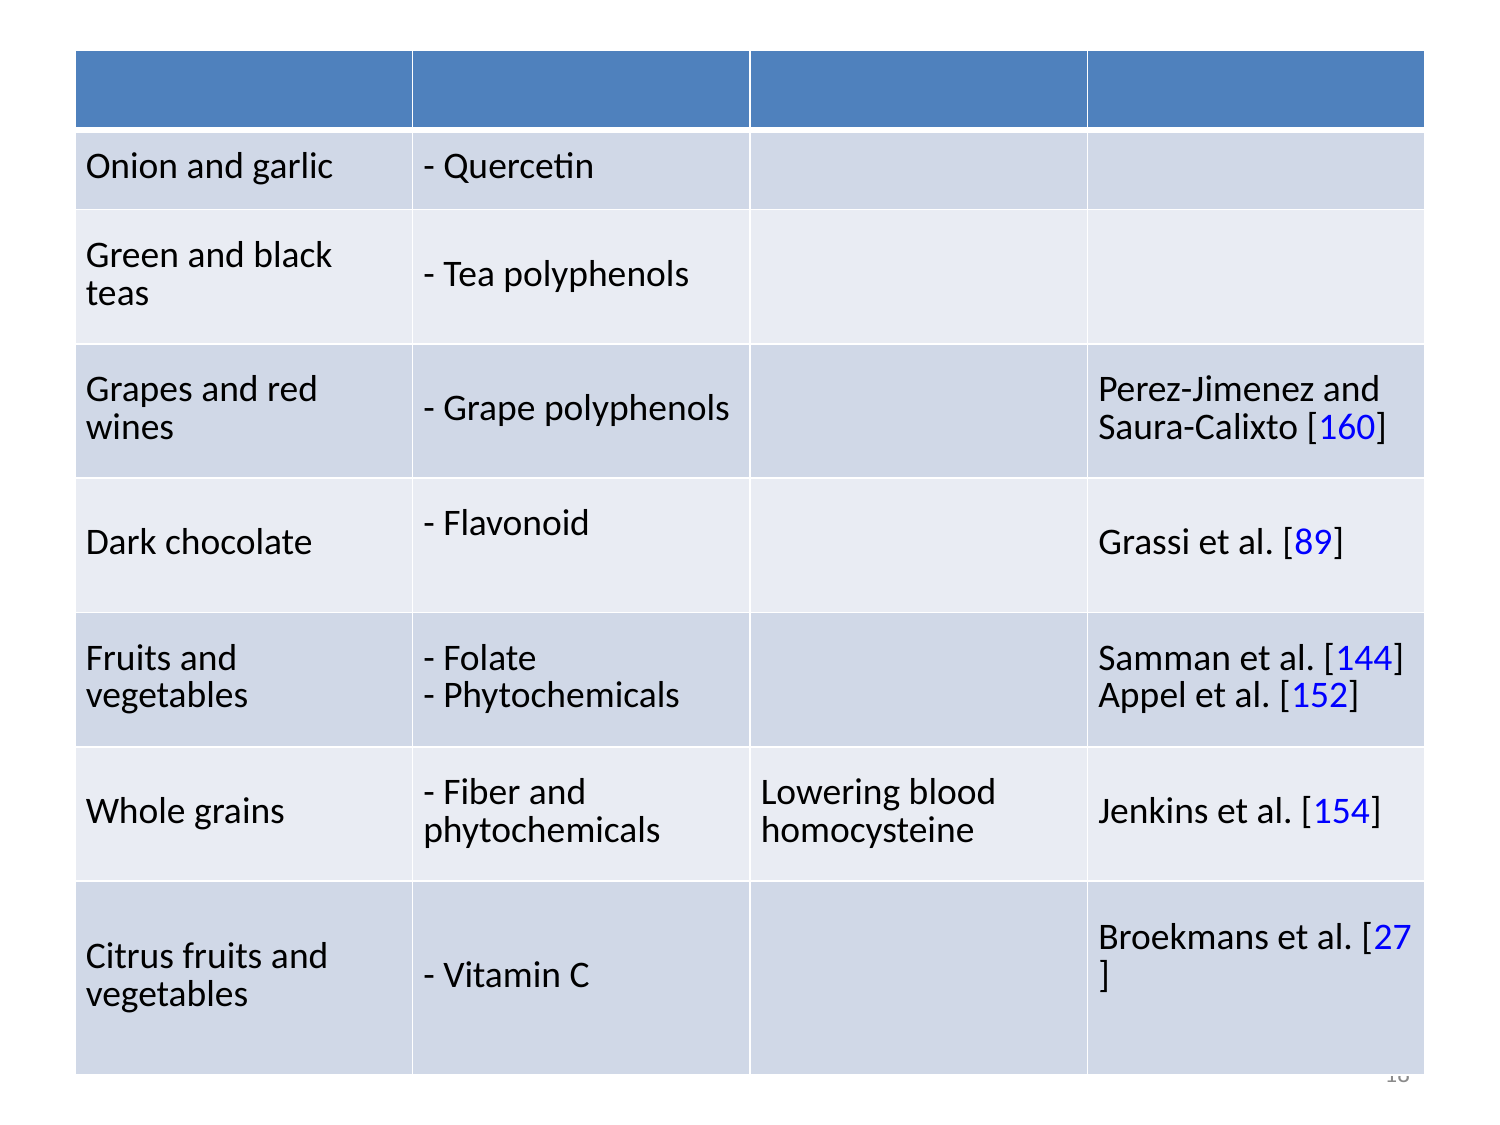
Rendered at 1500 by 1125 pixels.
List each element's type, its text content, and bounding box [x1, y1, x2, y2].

table_cell Whole grains [76, 748, 412, 880]
table_cell Lowering blood homocysteine [751, 748, 1087, 880]
table_cell [751, 210, 1087, 343]
table_header [1088, 51, 1424, 127]
table_cell - Vitamin C [413, 882, 749, 1074]
table_cell [751, 613, 1087, 746]
table_cell - Flavonoid [413, 479, 749, 612]
table_cell [751, 133, 1087, 209]
table_header [751, 51, 1087, 127]
table_header [413, 51, 749, 127]
table_header [76, 51, 412, 127]
table_cell - Fiber and phytochemicals [413, 748, 749, 880]
table_cell - Folate - Phytochemicals [413, 613, 749, 746]
table_cell Grassi et al. [89] [1088, 479, 1424, 612]
table_cell - Grape polyphenols [413, 345, 749, 477]
table_cell Samman et al. [144] Appel et al. [152] [1088, 613, 1424, 746]
table_cell Dark chocolate [76, 479, 412, 612]
table_cell - Quercetin [413, 133, 749, 209]
table_cell - Tea polyphenols [413, 210, 749, 343]
table_cell Perez-Jimenez and Saura-Calixto [160] [1088, 345, 1424, 477]
table_cell Jenkins et al. [154] [1088, 748, 1424, 880]
table_cell Grapes and red wines [76, 345, 412, 477]
table_cell [751, 882, 1087, 1074]
table_cell Citrus fruits and vegetables [76, 882, 412, 1074]
table_cell Broekmans et al. [27] [1088, 882, 1424, 1042]
table_cell [1088, 133, 1424, 209]
table_cell Green and black teas [76, 210, 412, 343]
table_cell [751, 345, 1087, 477]
table_cell [1088, 210, 1424, 343]
table_cell [751, 479, 1087, 612]
slide_number 18 [1074, 1042, 1425, 1103]
table_cell Fruits and vegetables [76, 613, 412, 746]
table_cell Onion and garlic [76, 133, 412, 209]
